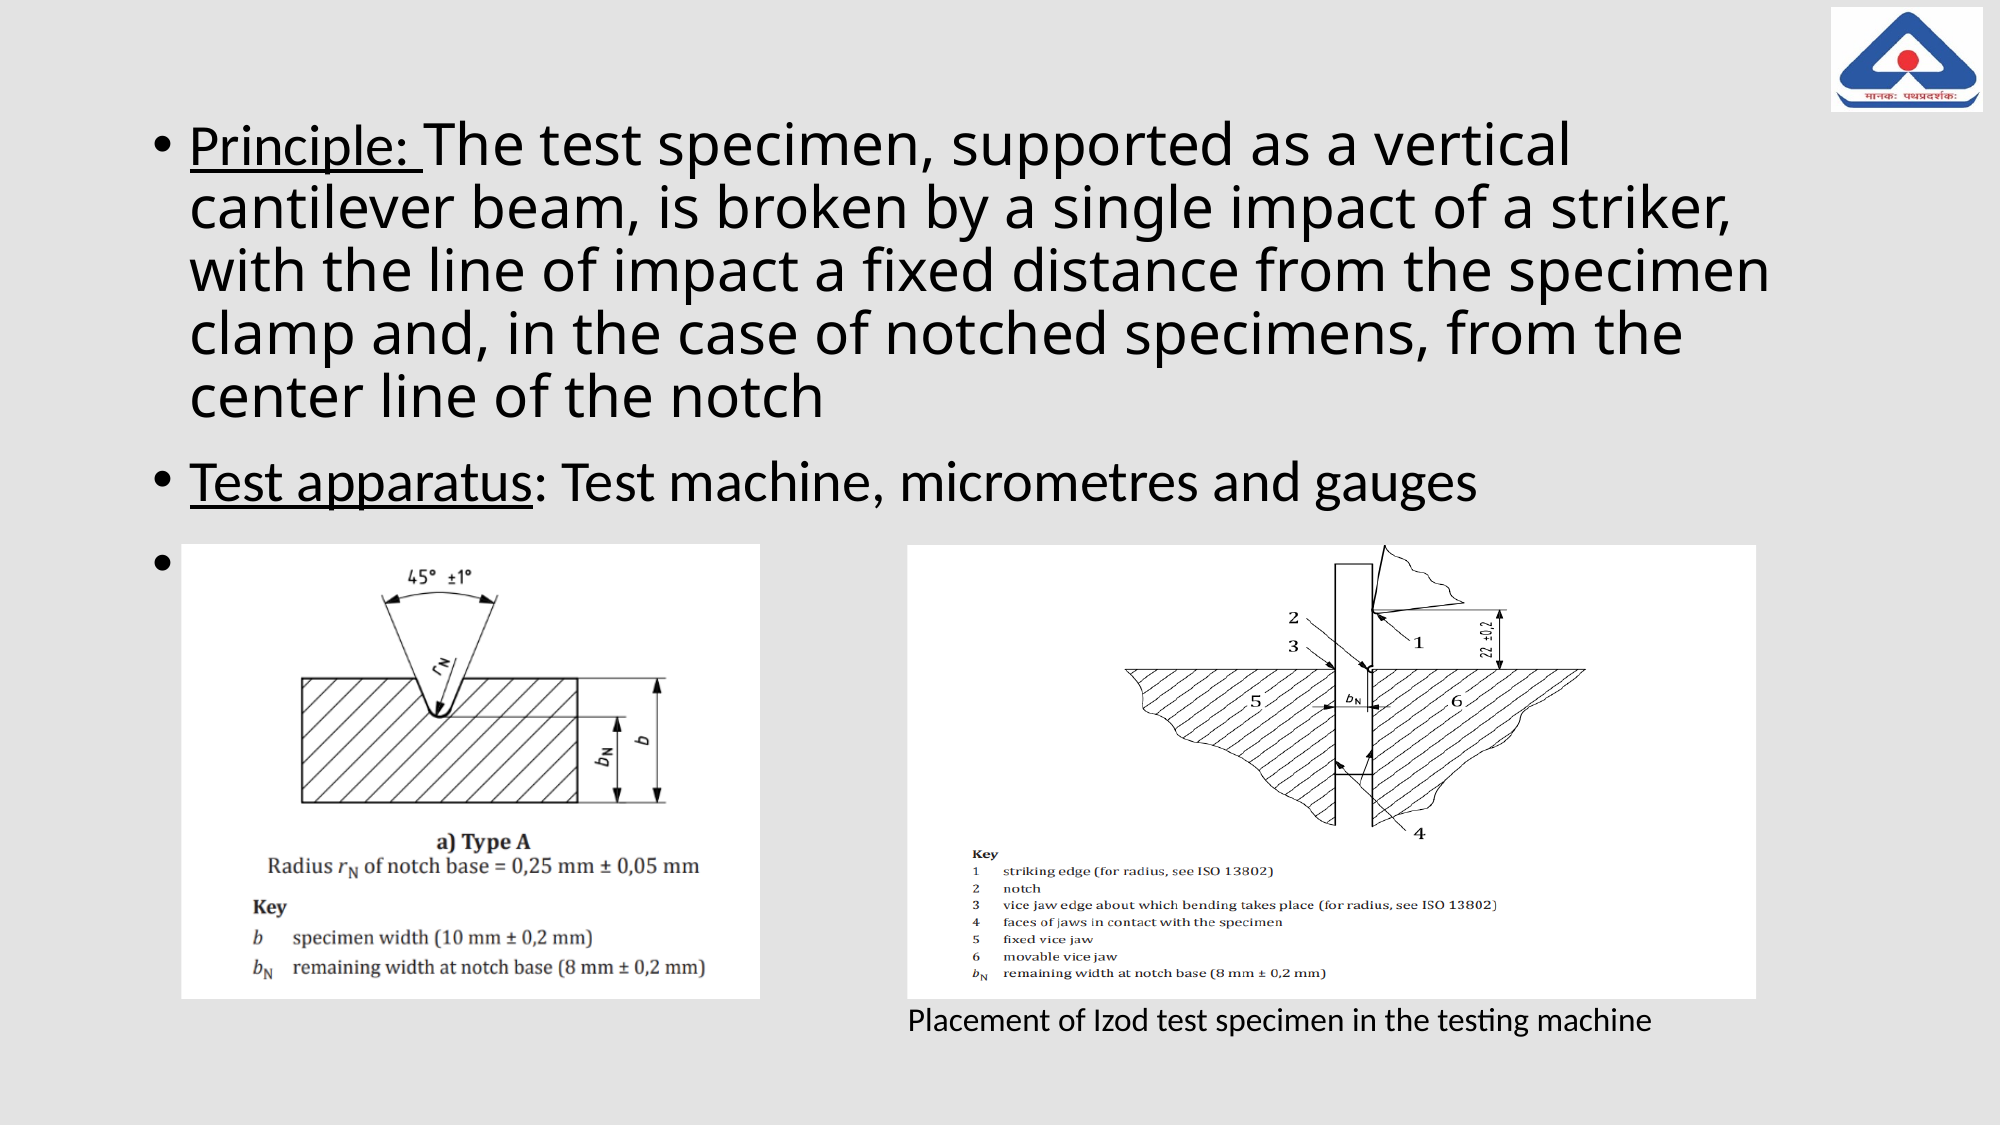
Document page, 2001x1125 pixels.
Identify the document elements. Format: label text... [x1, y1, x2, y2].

picture [907, 545, 1757, 999]
text_box Placement of Izod test specimen in the testing machine [893, 990, 1819, 1116]
picture [1831, 7, 1983, 112]
list Principle: The test specimen, supported as a vertical cantilever beam, is broken by a single impact of a striker, with the line of impact a fixed distance from the specimen clamp and, in the case of notched specimens, from the center line of the notch Test apparatus: Test machine, micrometres and gauges Test specimen: [137, 107, 1863, 1014]
picture [181, 544, 760, 999]
